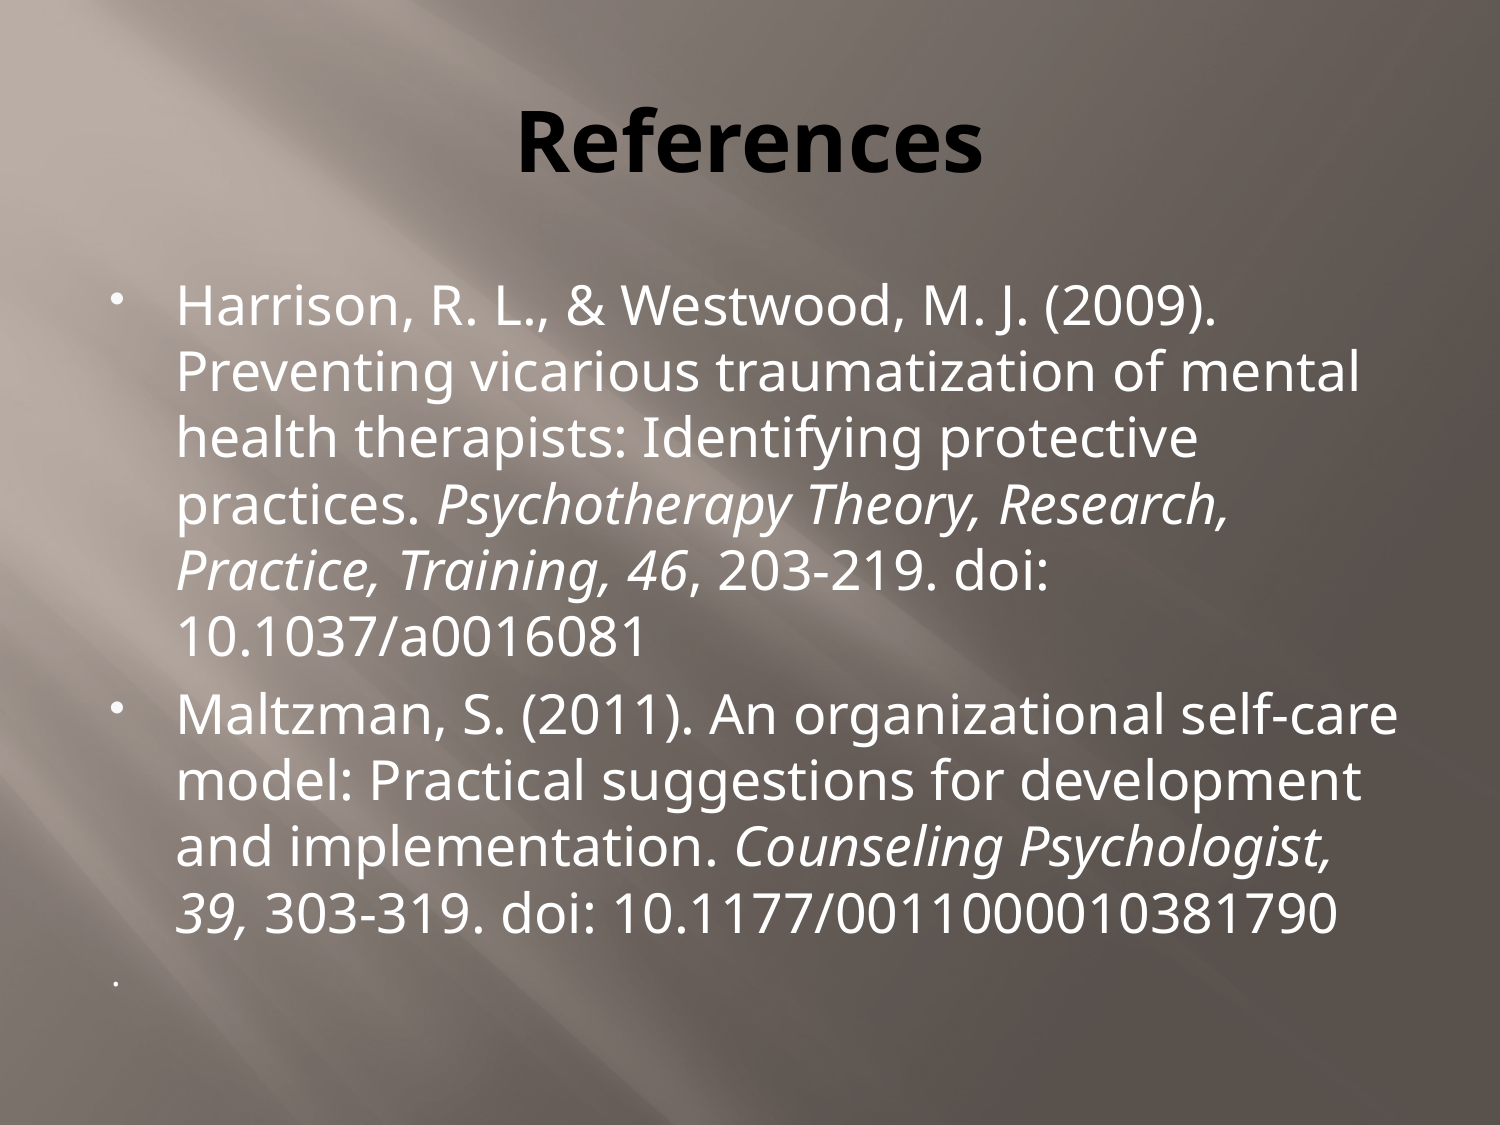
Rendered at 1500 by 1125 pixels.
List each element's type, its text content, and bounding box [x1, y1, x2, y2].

title References [75, 45, 1425, 233]
list Harrison, R. L., & Westwood, M. J. (2009). Preventing vicarious traumatization of mental health therapists: Identifying protective practices. Psychotherapy Theory, Research, Practice, Training, 46, 203-219. doi: 10.1037/a0016081 Maltzman, S. (2011). An organizational self-care model: Practical suggestions for development and implementation. Counseling Psychologist, 39, 303-319. doi: 10.1177/0011000010381790 . [75, 262, 1425, 1035]
